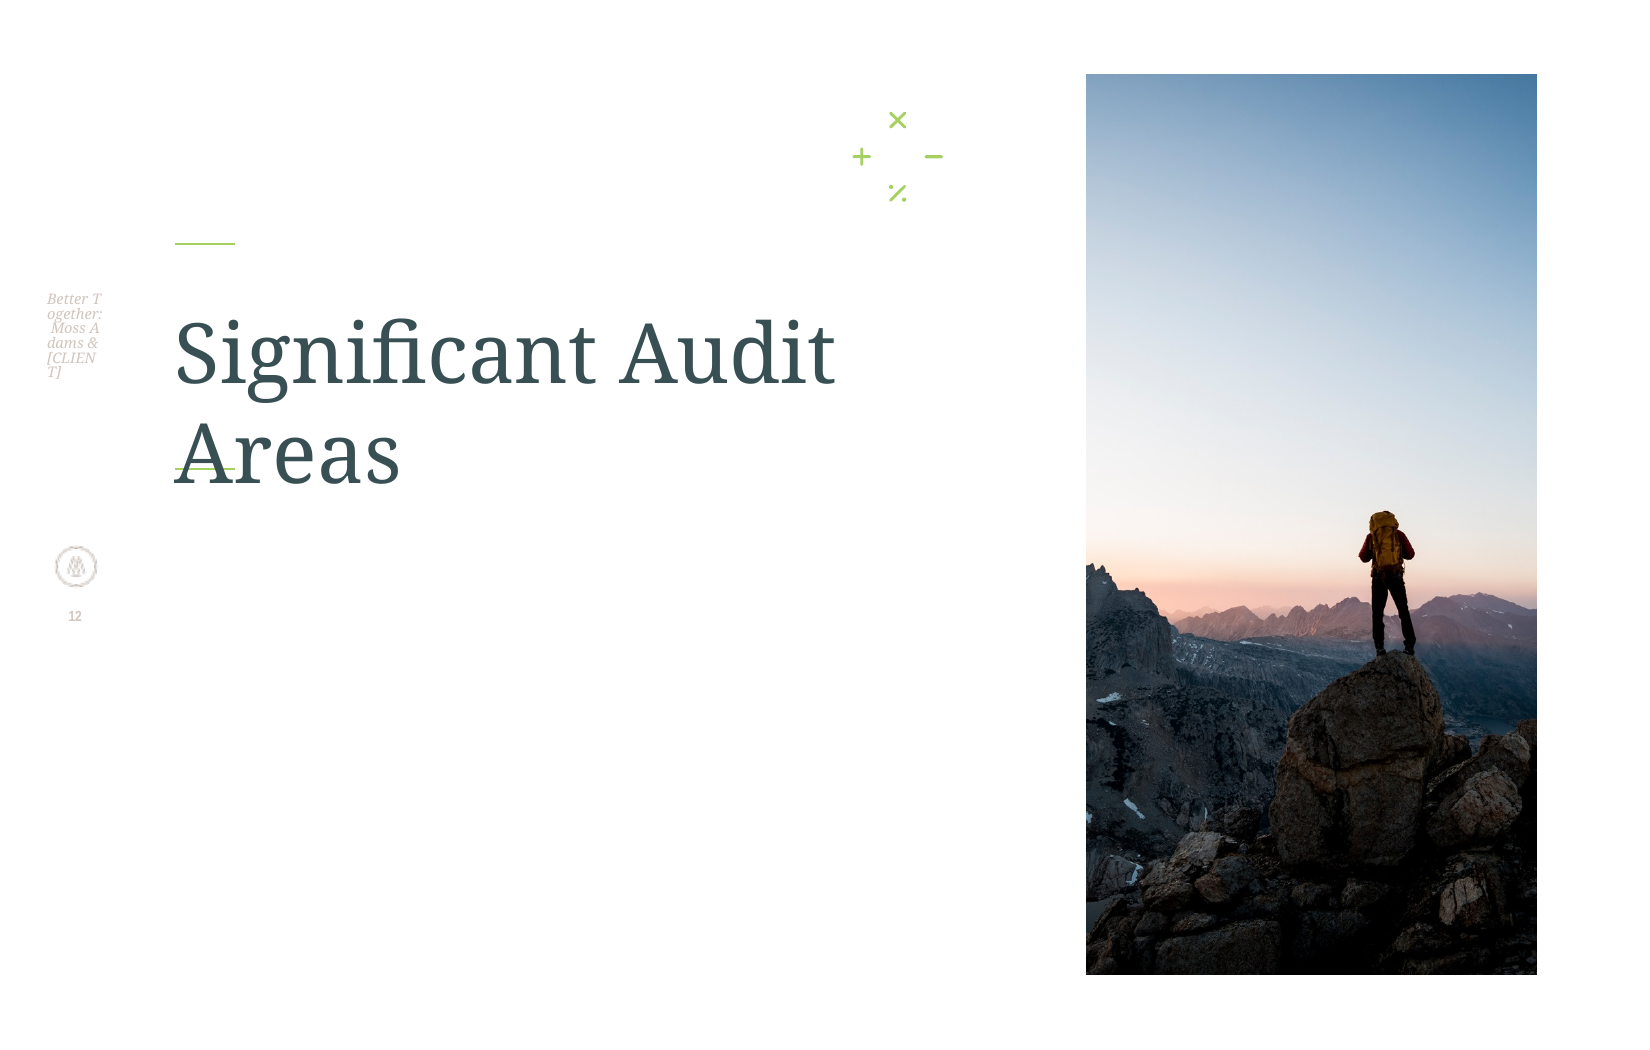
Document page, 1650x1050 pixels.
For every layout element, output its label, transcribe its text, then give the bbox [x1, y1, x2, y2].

footer Better Together: Moss Adams & [CLIENT] [47, 74, 103, 525]
list Significant Audit Areas [174, 300, 955, 975]
slide_number 12 [47, 606, 103, 664]
picture [1086, 74, 1537, 975]
